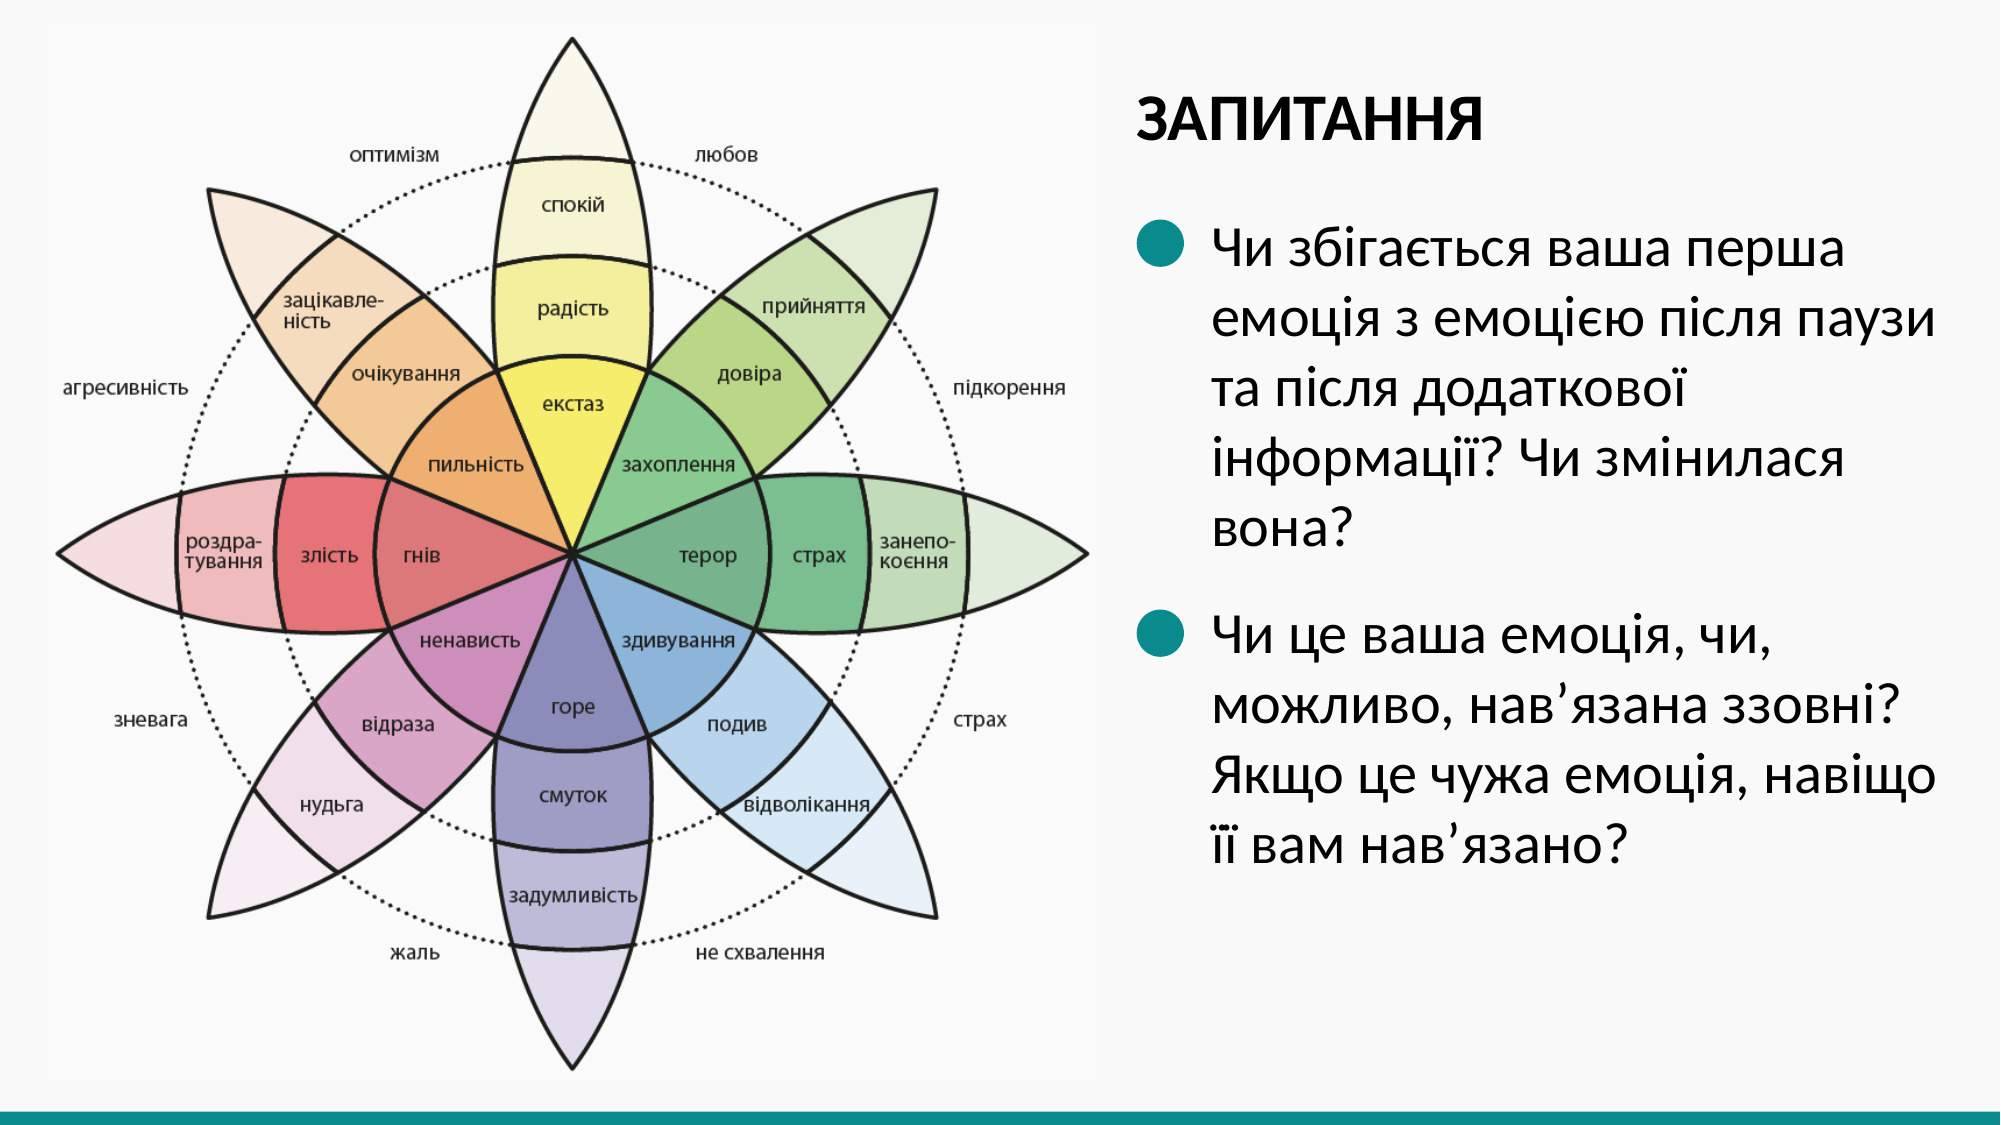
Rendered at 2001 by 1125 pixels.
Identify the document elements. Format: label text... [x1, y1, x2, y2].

text_box [1135, 608, 1185, 658]
text_box Чи збігається ваша перша емоція з емоцією після паузи та після додаткової інформації? Чи змінилася вона? Чи це ваша емоція, чи, можливо, нав’язана ззовні? Якщо це чужа емоція, навіщо її вам нав’язано? [1196, 200, 1970, 883]
text_box [1135, 218, 1185, 268]
picture [46, 22, 1101, 1084]
text_box ЗАПИТАННЯ [1121, 66, 1510, 161]
